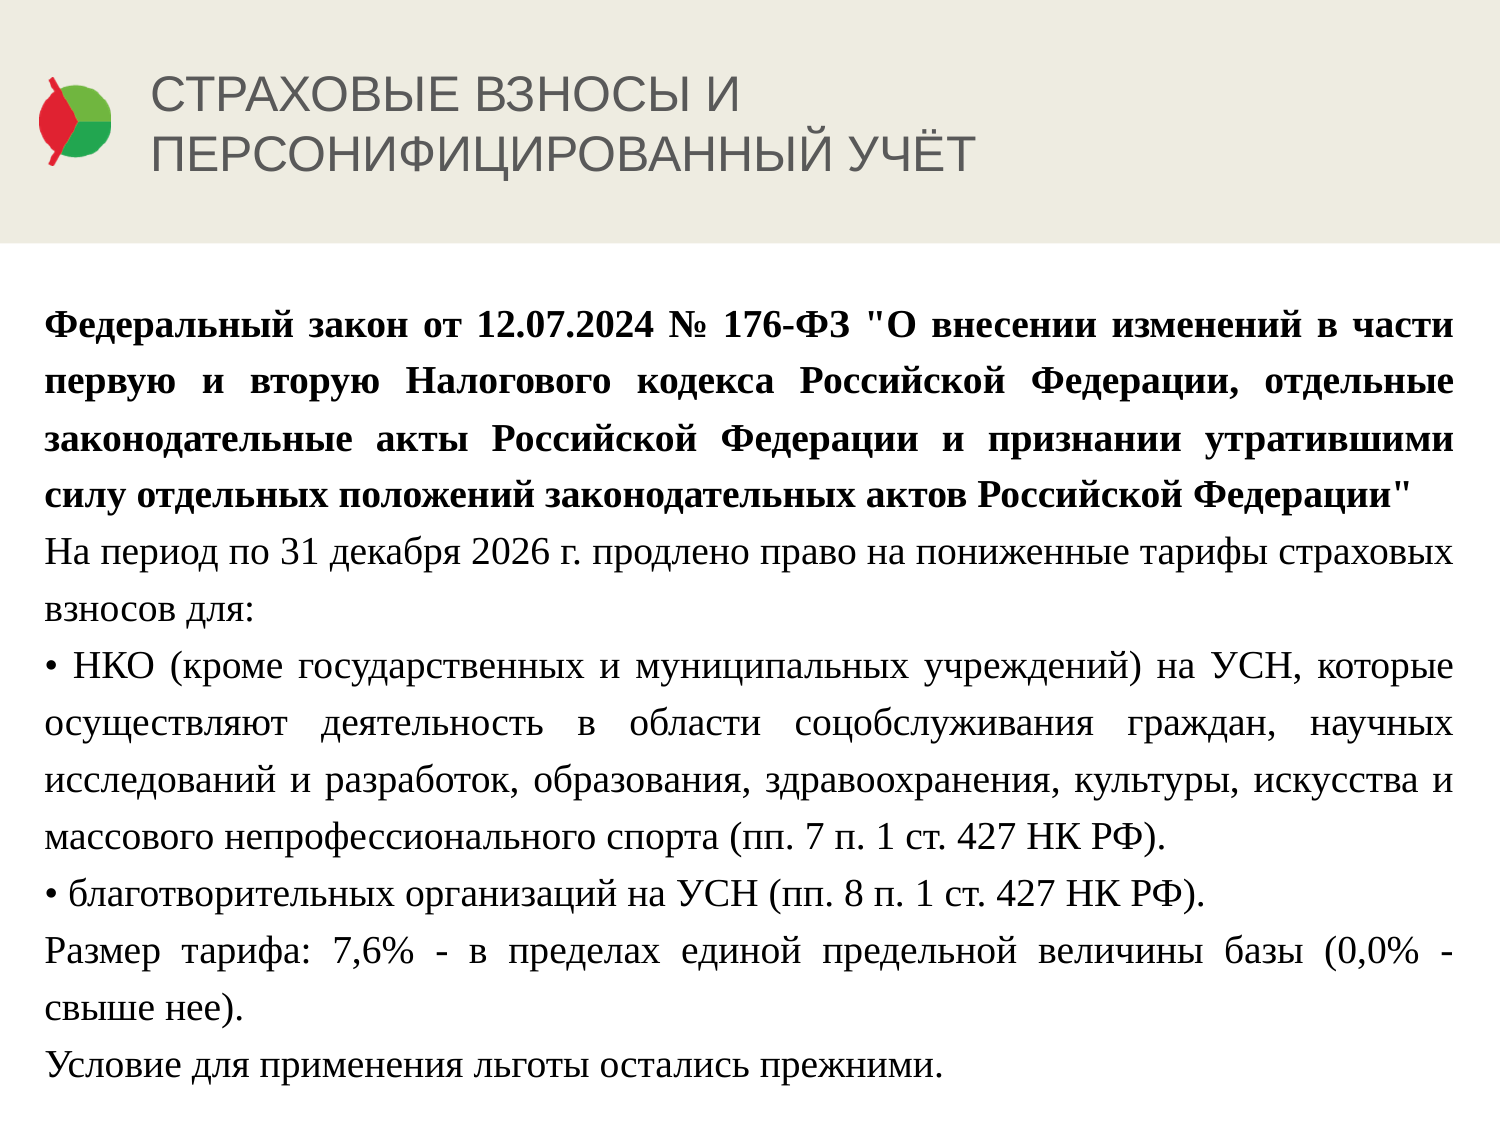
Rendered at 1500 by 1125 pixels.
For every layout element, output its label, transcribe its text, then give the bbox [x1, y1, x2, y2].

picture [39, 77, 111, 166]
list Федеральный закон от 12.07.2024 № 176-ФЗ "О внесении изменений в части первую и вторую Налогового кодекса Российской Федерации, отдельные законодательные акты Российской Федерации и признании утратившими силу отдельных положений законодательных актов Российской Федерации" На период по 31 декабря 2026 г. продлено право на пониженные тарифы страховых взносов для: • НКО (кроме государственных и муниципальных учреждений) на УСН, которые осуществляют деятельность в области соцобслуживания граждан, научных исследований и разработок, образования, здравоохранения, культуры, искусства и массового непрофессионального спорта (пп. 7 п. 1 ст. 427 НК РФ). • благотворительных организаций на УСН (пп. 8 п. 1 ст. 427 НК РФ). Размер тарифа: 7,6% - в пределах единой предельной величины базы (0,0% - свыше нее). Условие для применения льготы остались прежними. [29, 267, 1471, 1106]
title СТРАХОВЫЕ ВЗНОСЫ И ПЕРСОНИФИЦИРОВАННЫЙ УЧЁТ [135, 0, 1425, 244]
